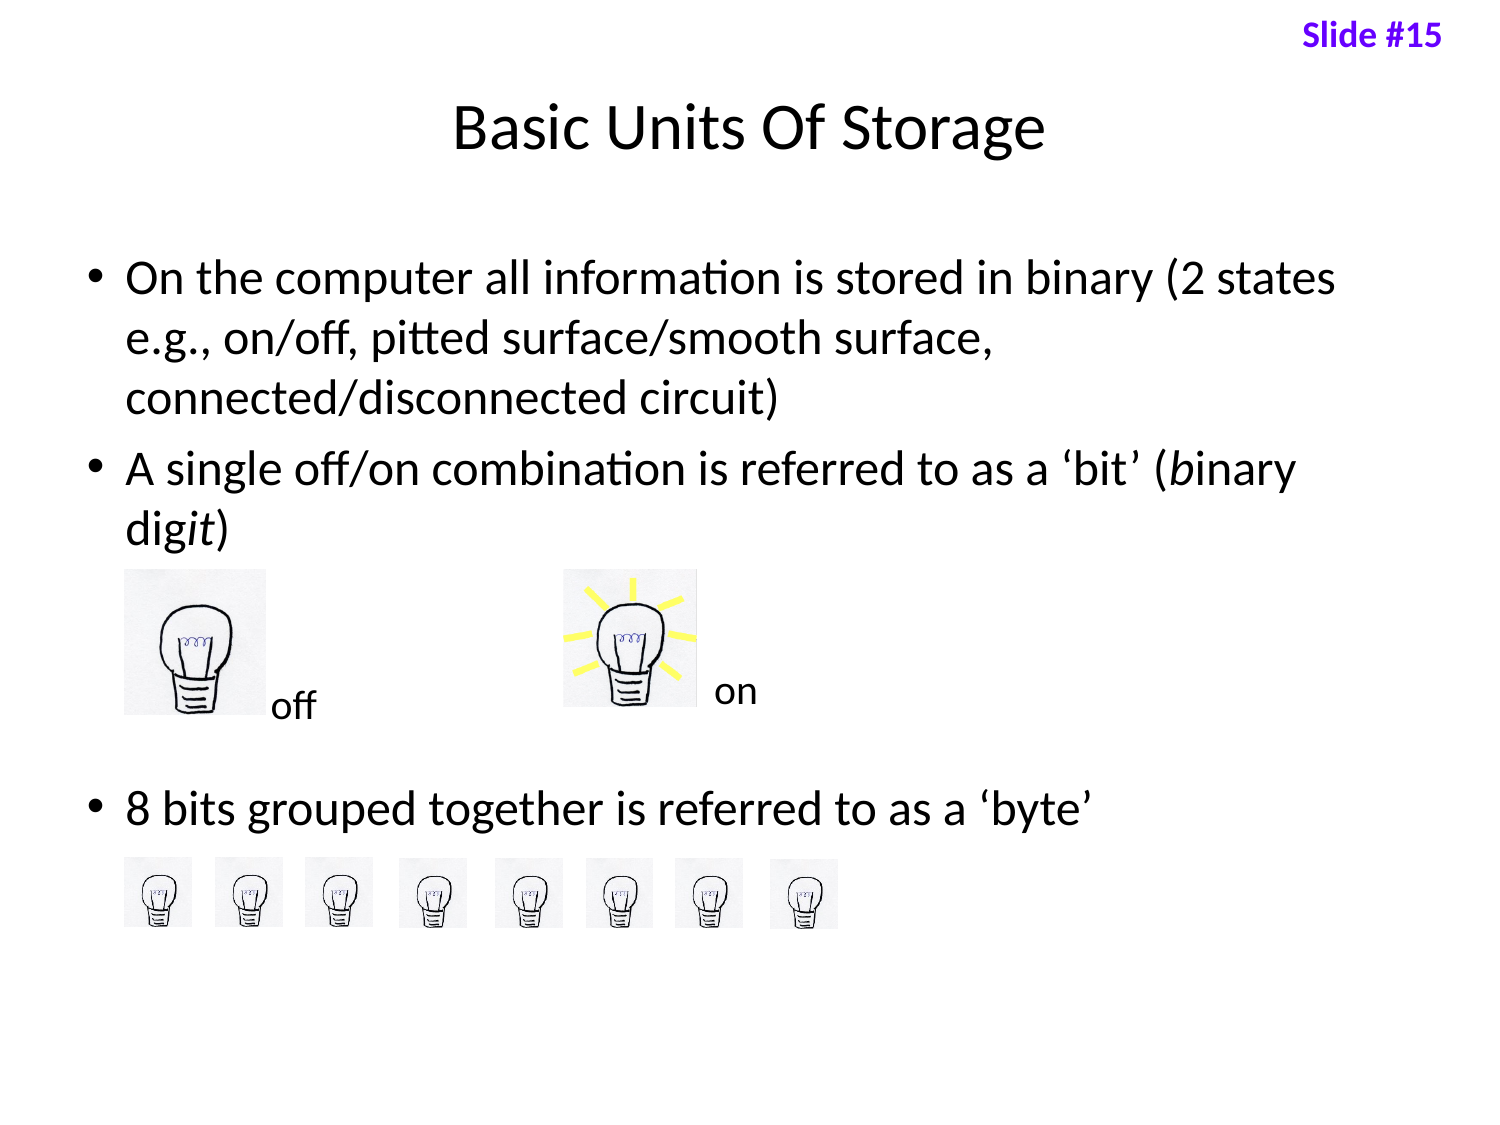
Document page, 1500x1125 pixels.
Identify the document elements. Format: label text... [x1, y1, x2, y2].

title Basic Units Of Storage [75, 45, 1425, 200]
list On the computer all information is stored in binary (2 states e.g., on/off, pitted surface/smooth surface, connected/disconnected circuit) A single off/on combination is referred to as a ‘bit’ (binary digit) 8 bits grouped together is referred to as a ‘byte’ [71, 237, 1422, 1063]
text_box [124, 569, 355, 737]
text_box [124, 857, 838, 929]
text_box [561, 569, 775, 721]
